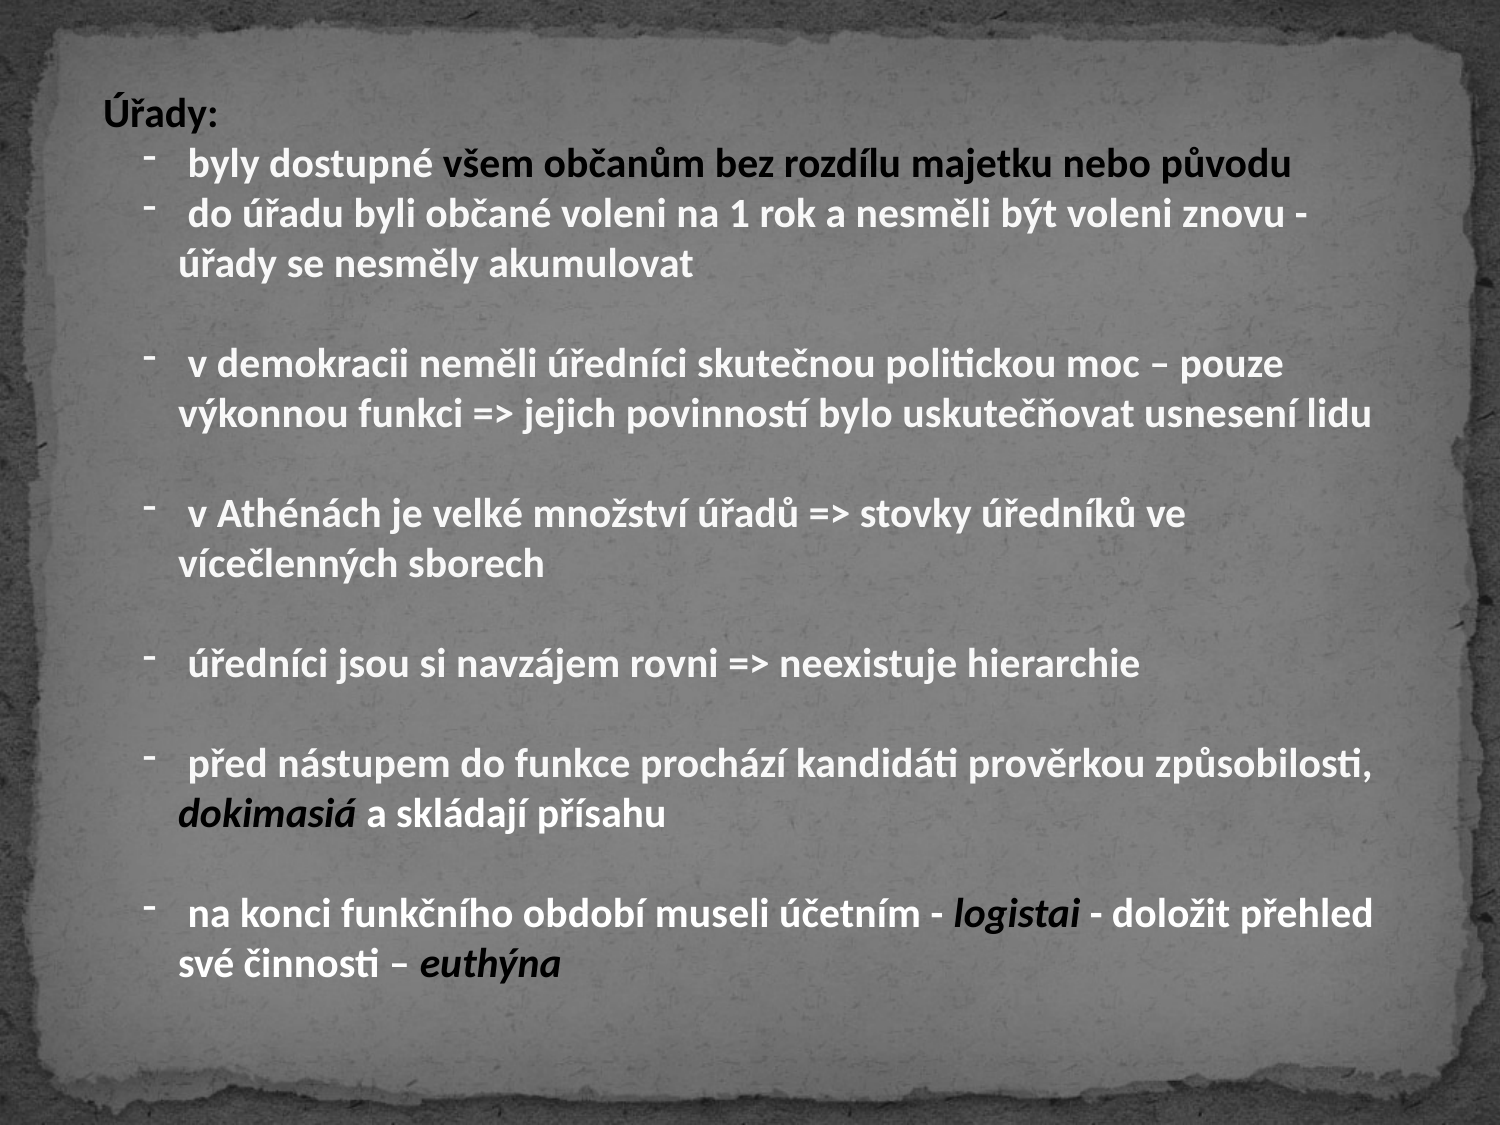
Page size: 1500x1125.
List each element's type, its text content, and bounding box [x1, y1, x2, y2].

text_box Úřady: byly dostupné všem občanům bez rozdílu majetku nebo původu do úřadu byli občané voleni na 1 rok a nesměli být voleni znovu - úřady se nesměly akumulovat v demokracii neměli úředníci skutečnou politickou moc – pouze výkonnou funkci => jejich povinností bylo uskutečňovat usnesení lidu v Athénách je velké množství úřadů => stovky úředníků ve vícečlenných sborech úředníci jsou si navzájem rovni => neexistuje hierarchie před nástupem do funkce prochází kandidáti prověrkou způsobilosti, dokimasiá a skládají přísahu na konci funkčního období museli účetním - logistai - doložit přehled své činnosti – euthýna [88, 78, 1400, 994]
